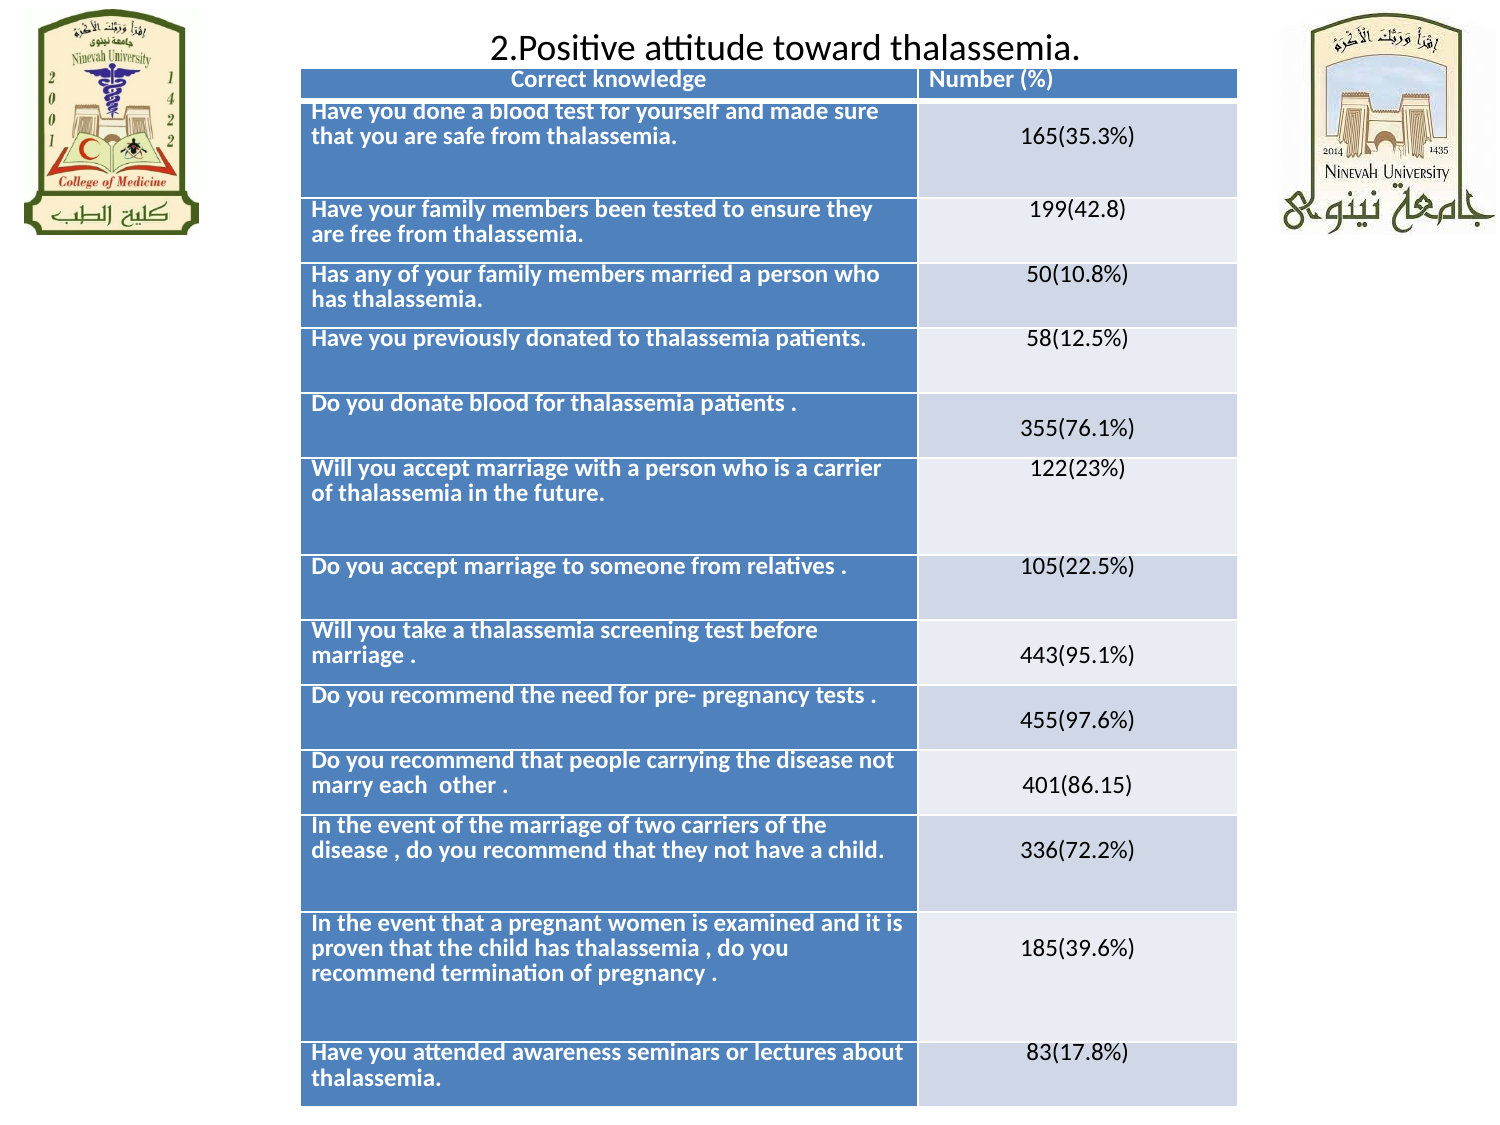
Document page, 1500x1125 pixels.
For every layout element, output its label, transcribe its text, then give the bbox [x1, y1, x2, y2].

table_cell In the event of the marriage of two carriers of the disease , do you recommend that they not have a child. [301, 816, 917, 911]
table_cell Have your family members been tested to ensure they are free from thalassemia. [301, 199, 917, 262]
table_cell Have you attended awareness seminars or lectures about thalassemia. [301, 1043, 917, 1106]
table_cell Do you recommend the need for pre- pregnancy tests . [301, 686, 917, 749]
table_cell In the event that a pregnant women is examined and it is proven that the child has thalassemia , do you recommend termination of pregnancy . [301, 913, 917, 1041]
table_cell 165(35.3%) [919, 121, 1237, 197]
table_cell Will you take a thalassemia screening test before marriage . [301, 621, 917, 684]
table_cell Do you recommend that people carrying the disease not marry each other . [301, 751, 917, 814]
table_cell 83(17.8%) [919, 1043, 1237, 1106]
table_cell 122(23%) [919, 459, 1237, 554]
table_cell Has any of your family members married a person who has thalassemia. [301, 264, 917, 327]
table_cell 443(95.1%) [919, 621, 1237, 684]
table_cell 401(86.15) [919, 751, 1237, 814]
table_cell Will you accept marriage with a person who is a carrier of thalassemia in the future. [301, 459, 917, 554]
table_cell 355(76.1%) [919, 394, 1237, 457]
table_cell 336(72.2%) [919, 816, 1237, 911]
table_cell 455(97.6%) [919, 686, 1237, 749]
table_cell 185(39.6%) [919, 913, 1237, 1041]
table_cell Do you accept marriage to someone from relatives . [301, 556, 917, 619]
table_cell Do you donate blood for thalassemia patients . [301, 394, 917, 457]
table_header Correct knowledge [301, 69, 474, 98]
table_cell 199(42.8) [919, 199, 1237, 262]
picture [1279, 9, 1496, 235]
table_cell 105(22.5%) [919, 556, 1237, 619]
table_cell Have you previously donated to thalassemia patients. [301, 329, 917, 392]
table_cell Have you done a blood test for yourself and made sure that you are safe from thalassemia. [301, 104, 917, 197]
text_box 2.Positive attitude toward thalassemia. [474, 15, 1274, 121]
picture [24, 9, 199, 235]
table_cell 50(10.8%) [919, 264, 1237, 327]
table_cell 58(12.5%) [919, 329, 1237, 392]
